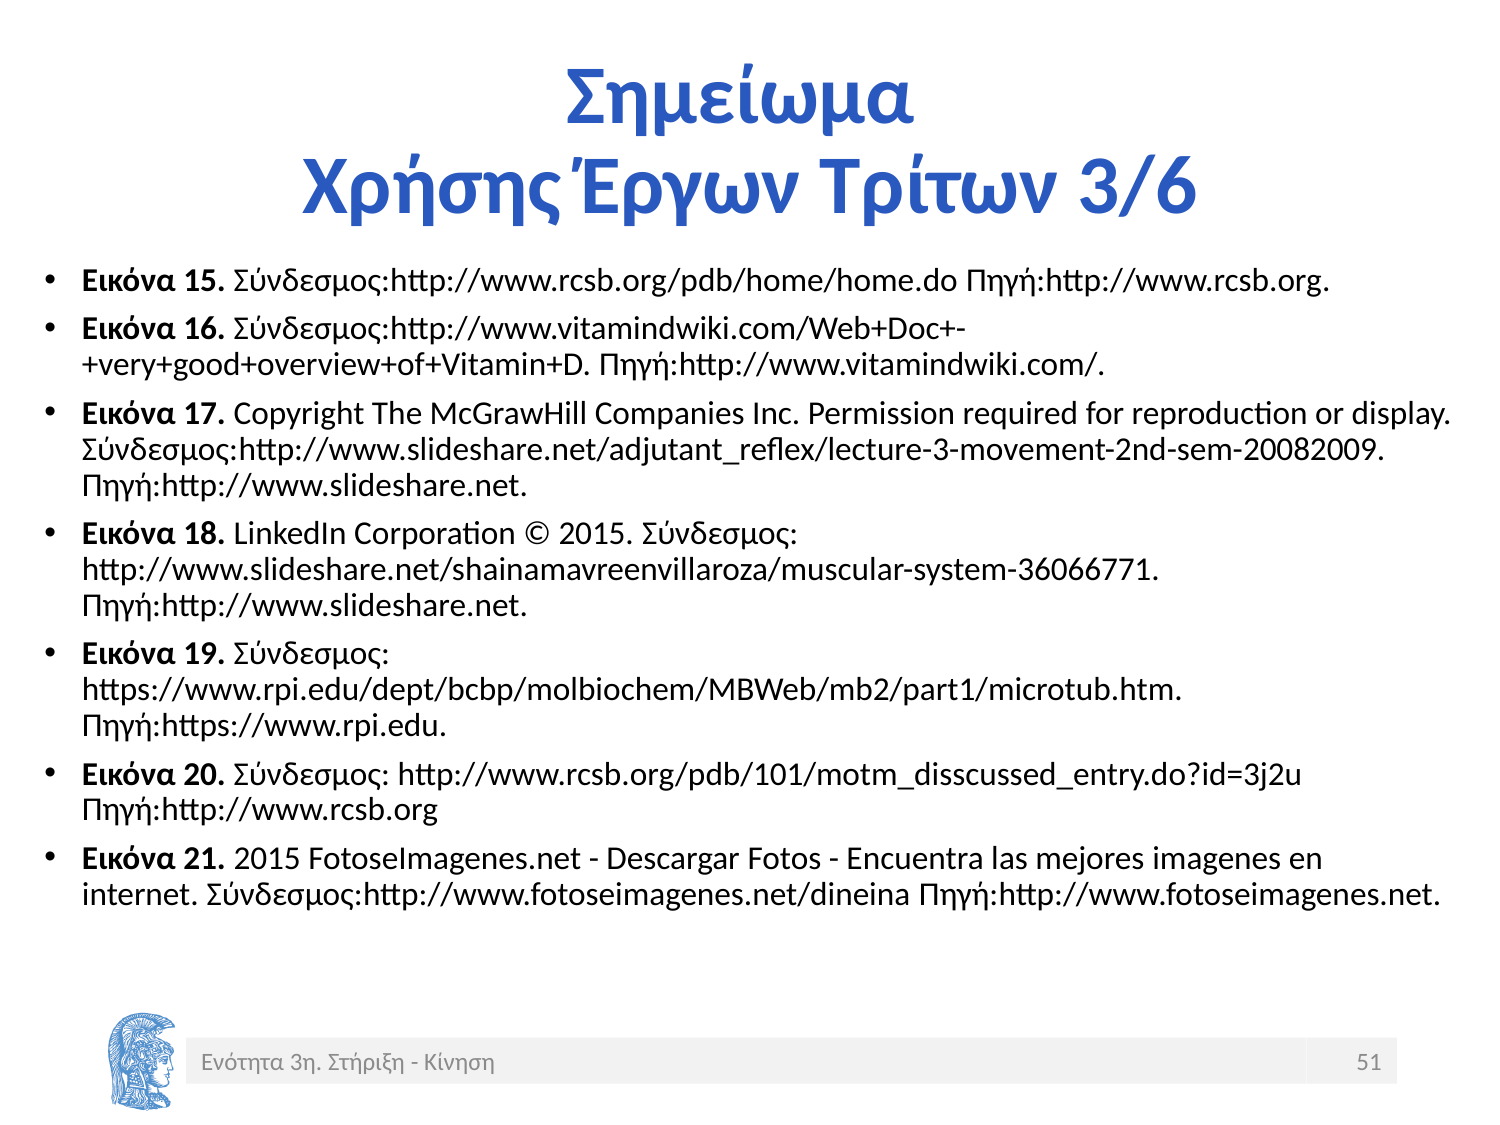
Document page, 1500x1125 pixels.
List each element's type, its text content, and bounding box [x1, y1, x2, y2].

slide_number 51 [1306, 1037, 1397, 1084]
picture [103, 1011, 186, 1114]
footer Ενότητα 3η. Στήριξη - Κίνηση [186, 1037, 1306, 1084]
list Εικόνα 15. Σύνδεσμος:http://www.rcsb.org/pdb/home/home.do Πηγή:http://www.rcsb.org. Εικόνα 16. Σύνδεσμος:http://www.vitamindwiki.com/Web+Doc+-+very+good+overview+of+Vitamin+D. Πηγή:http://www.vitamindwiki.com/. Εικόνα 17. Copyright The McGrawHill Companies Inc. Permission required for reproduction or display. Σύνδεσμος:http://www.slideshare.net/adjutant_reflex/lecture-3-movement-2nd-sem-20082009. Πηγή:http://www.slideshare.net. Εικόνα 18. LinkedIn Corporation © 2015. Σύνδεσμος: http://www.slideshare.net/shainamavreenvillaroza/muscular-system-36066771. Πηγή:http://www.slideshare.net. Εικόνα 19. Σύνδεσμος: https://www.rpi.edu/dept/bcbp/molbiochem/MBWeb/mb2/part1/microtub.htm. Πηγή:https://www.rpi.edu. Εικόνα 20. Σύνδεσμος: http://www.rcsb.org/pdb/101/motm_disscussed_entry.do?id=3j2u Πηγή:http://www.rcsb.org Εικόνα 21. 2015 FotoseImagenes.net - Descargar Fotos - Encuentra las mejores imagenes en internet. Σύνδεσμος:http://www.fotoseimagenes.net/dineina Πηγή:http://www.fotoseimagenes.net. [29, 255, 1483, 998]
title Σημείωμα Χρήσης Έργων Τρίτων 3/6 [0, 47, 1500, 236]
